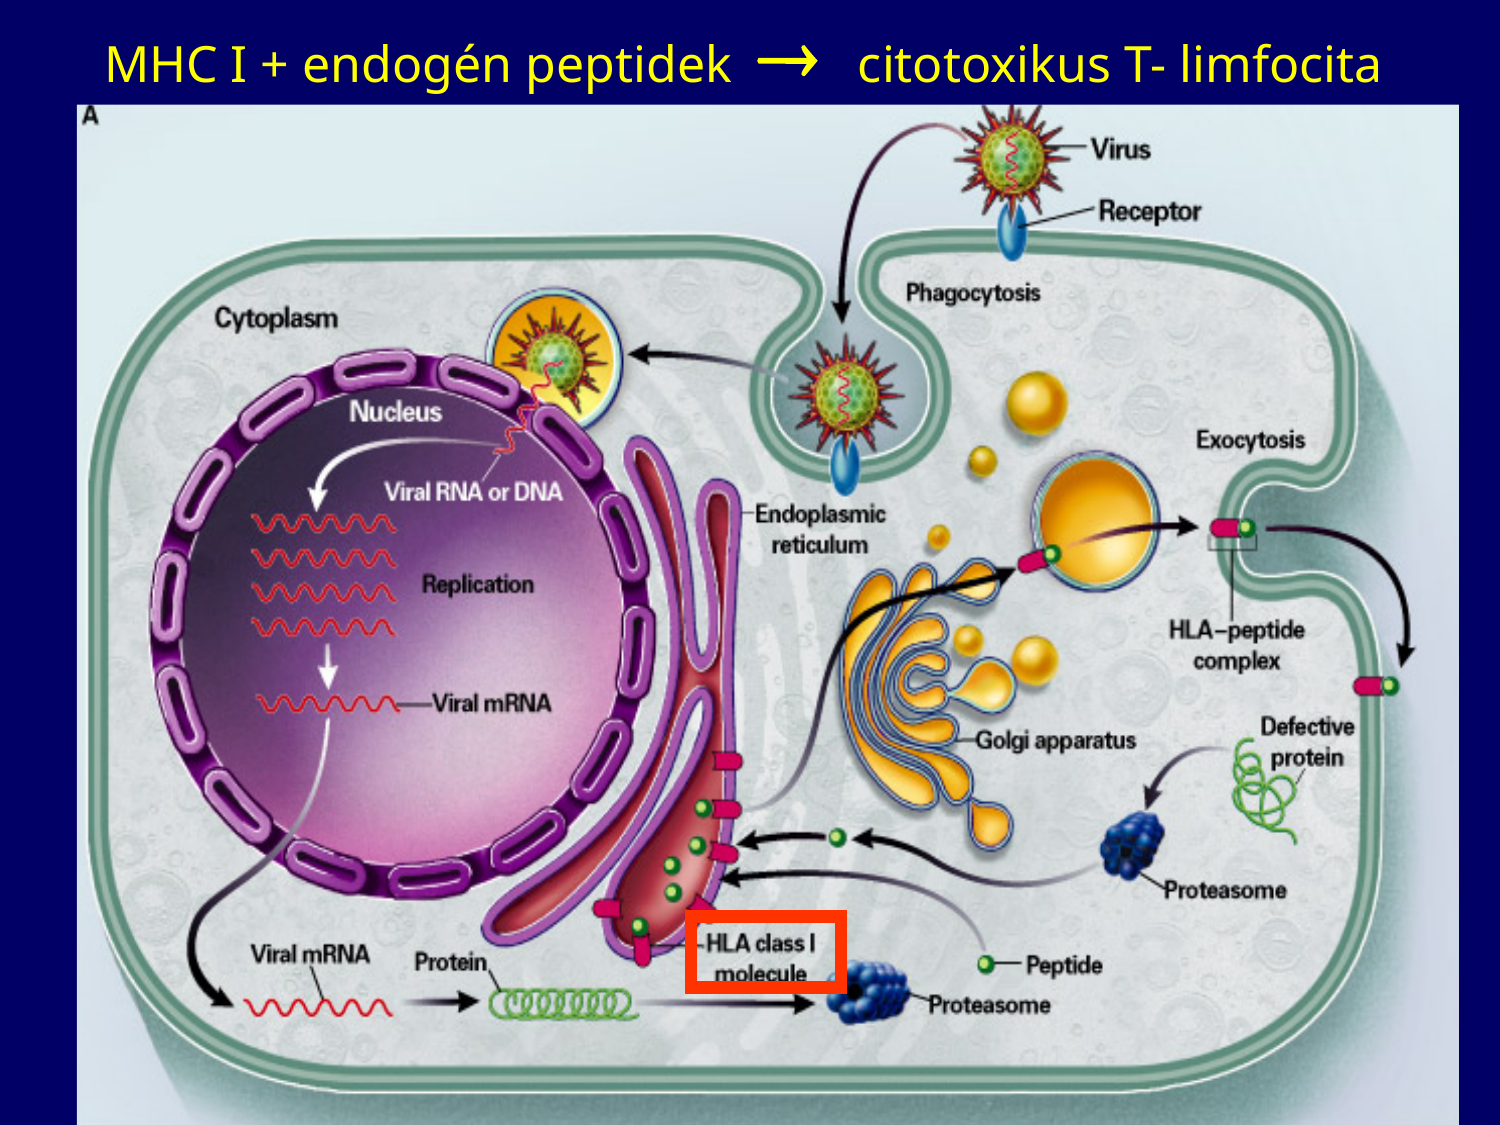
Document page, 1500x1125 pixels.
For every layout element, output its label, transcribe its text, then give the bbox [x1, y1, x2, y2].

text_box MHC I + endogén peptidek  citotoxikus T- limfocita [0, 0, 1500, 105]
picture [76, 88, 1459, 1125]
